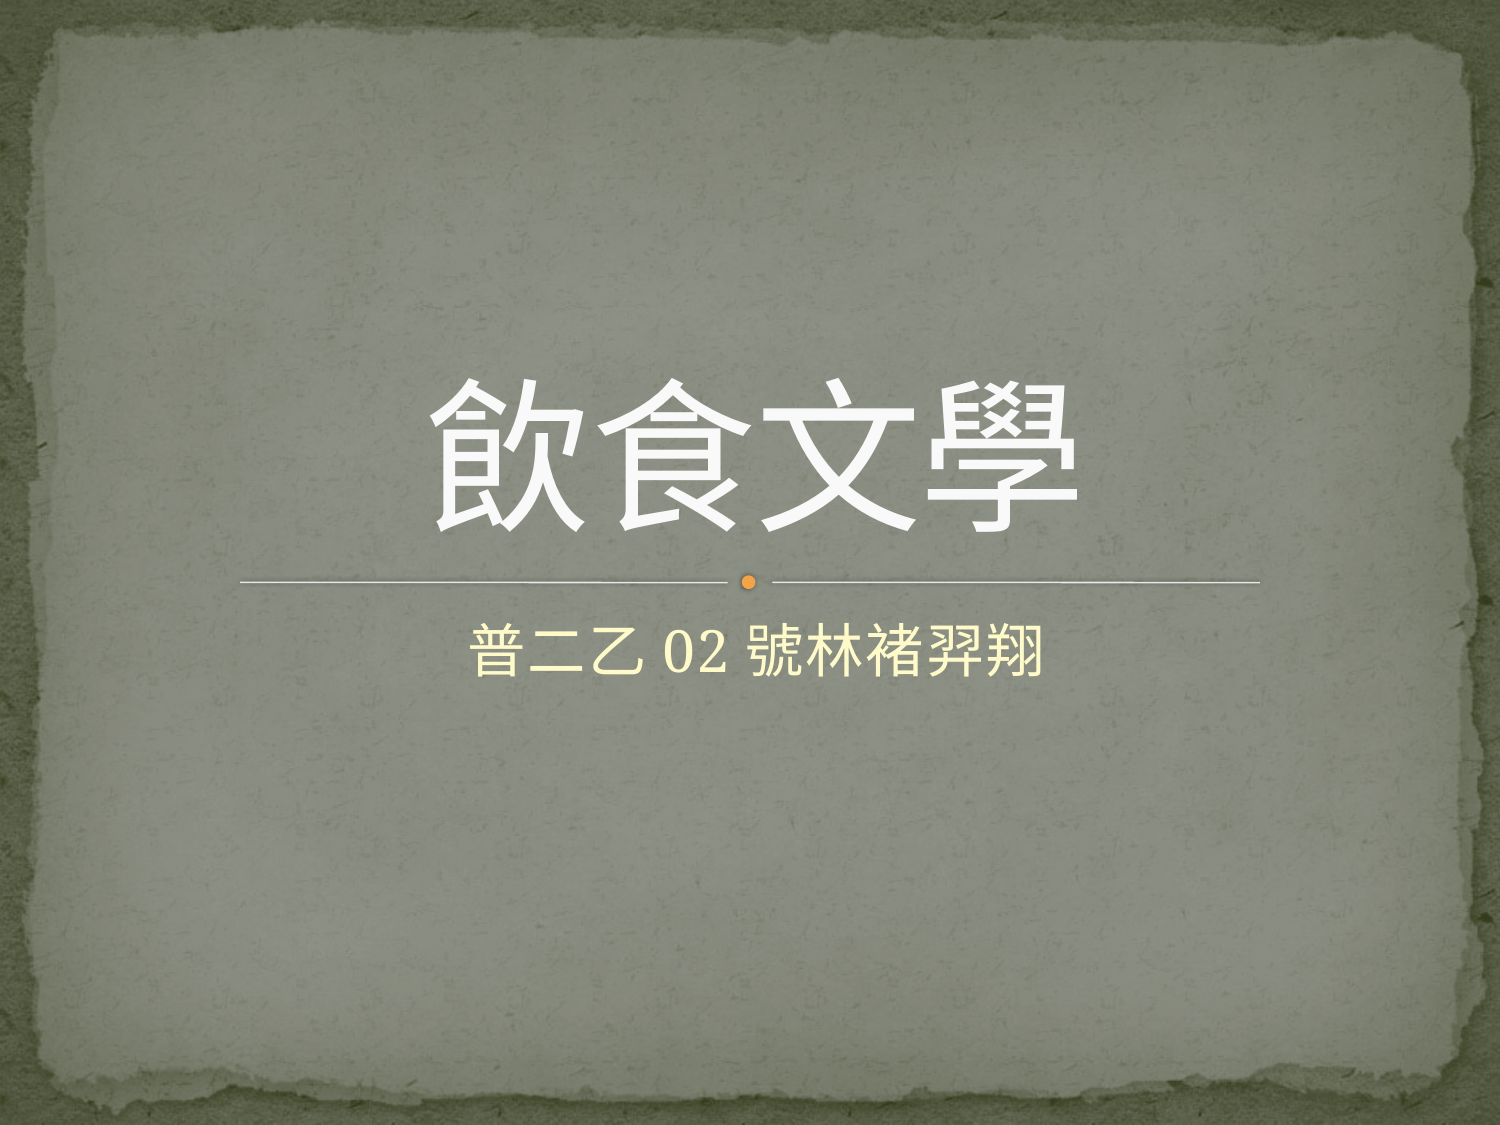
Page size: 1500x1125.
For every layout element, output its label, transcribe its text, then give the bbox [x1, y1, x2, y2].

title 飲食文學 [74, 235, 1438, 561]
subtitle 普二乙02號林褚羿翔 [75, 606, 1438, 795]
